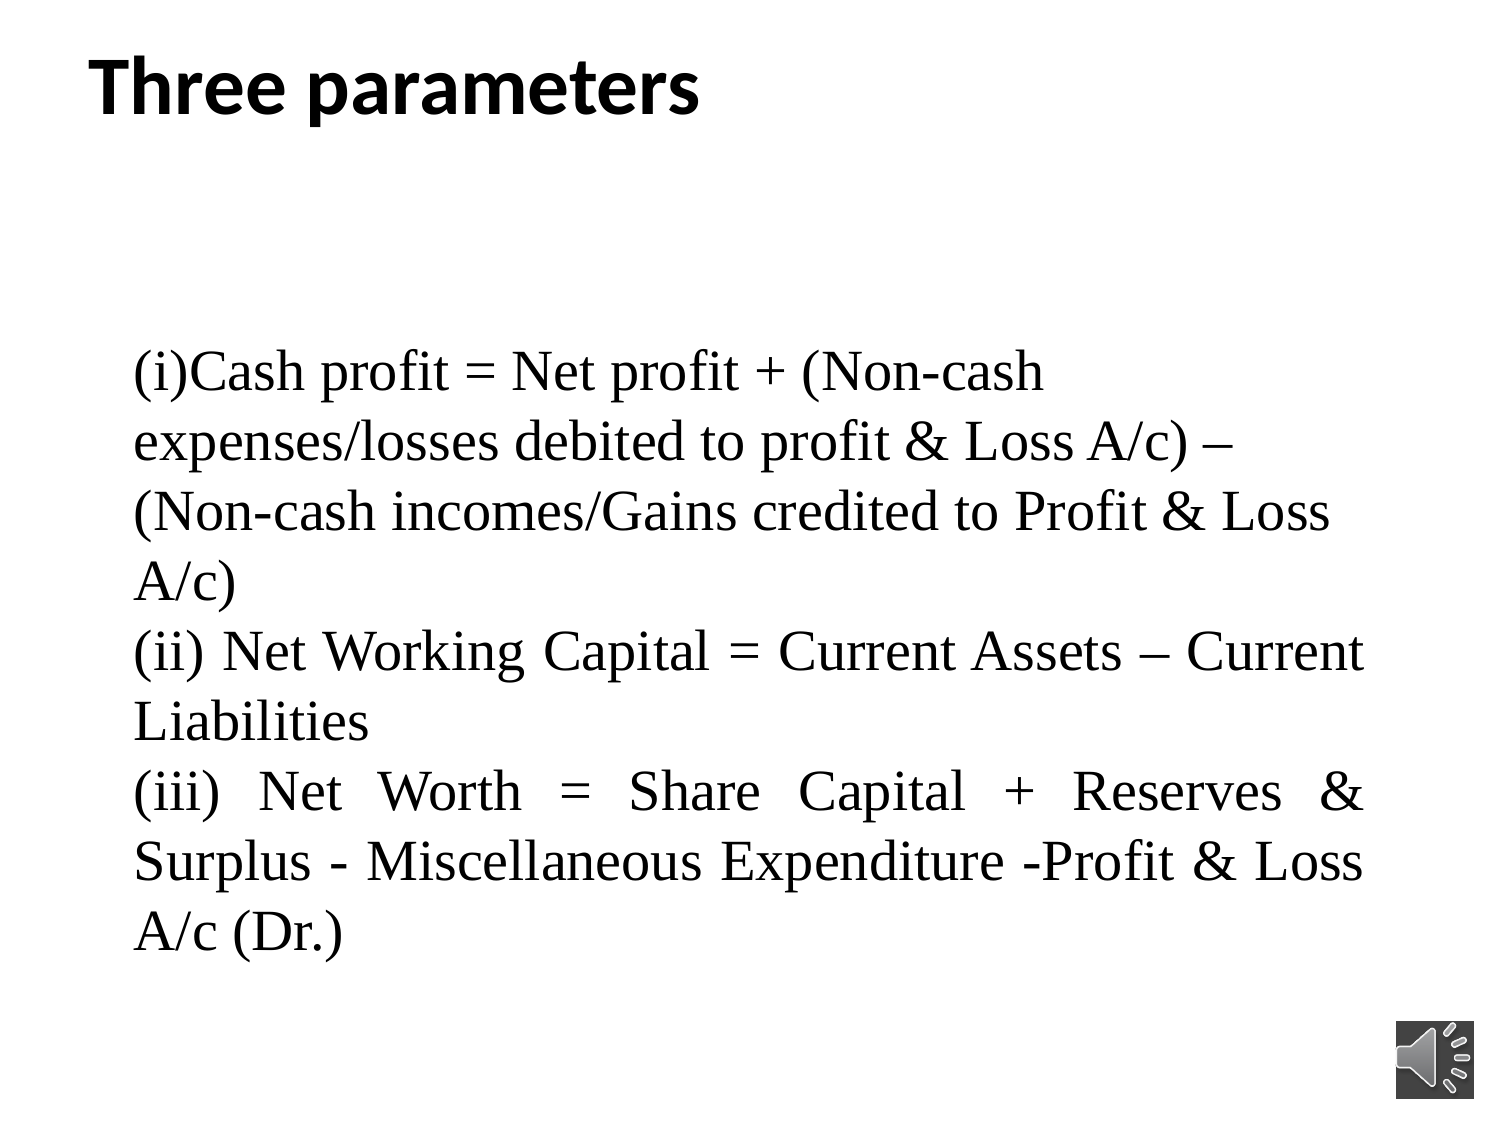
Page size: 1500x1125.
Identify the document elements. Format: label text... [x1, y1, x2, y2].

title Three parameters [88, 31, 1412, 133]
text_box (i)Cash profit = Net profit + (Non-cash expenses/losses debited to profit & Loss A/c) – (Non-cash incomes/Gains credited to Profit & Loss A/c) (ii) Net Working Capital = Current Assets – Current Liabilities (iii) Net Worth = Share Capital + Reserves & Surplus - Miscellaneous Expenditure -Profit & Loss A/c (Dr.) [119, 324, 1381, 970]
picture [1394, 1019, 1476, 1101]
